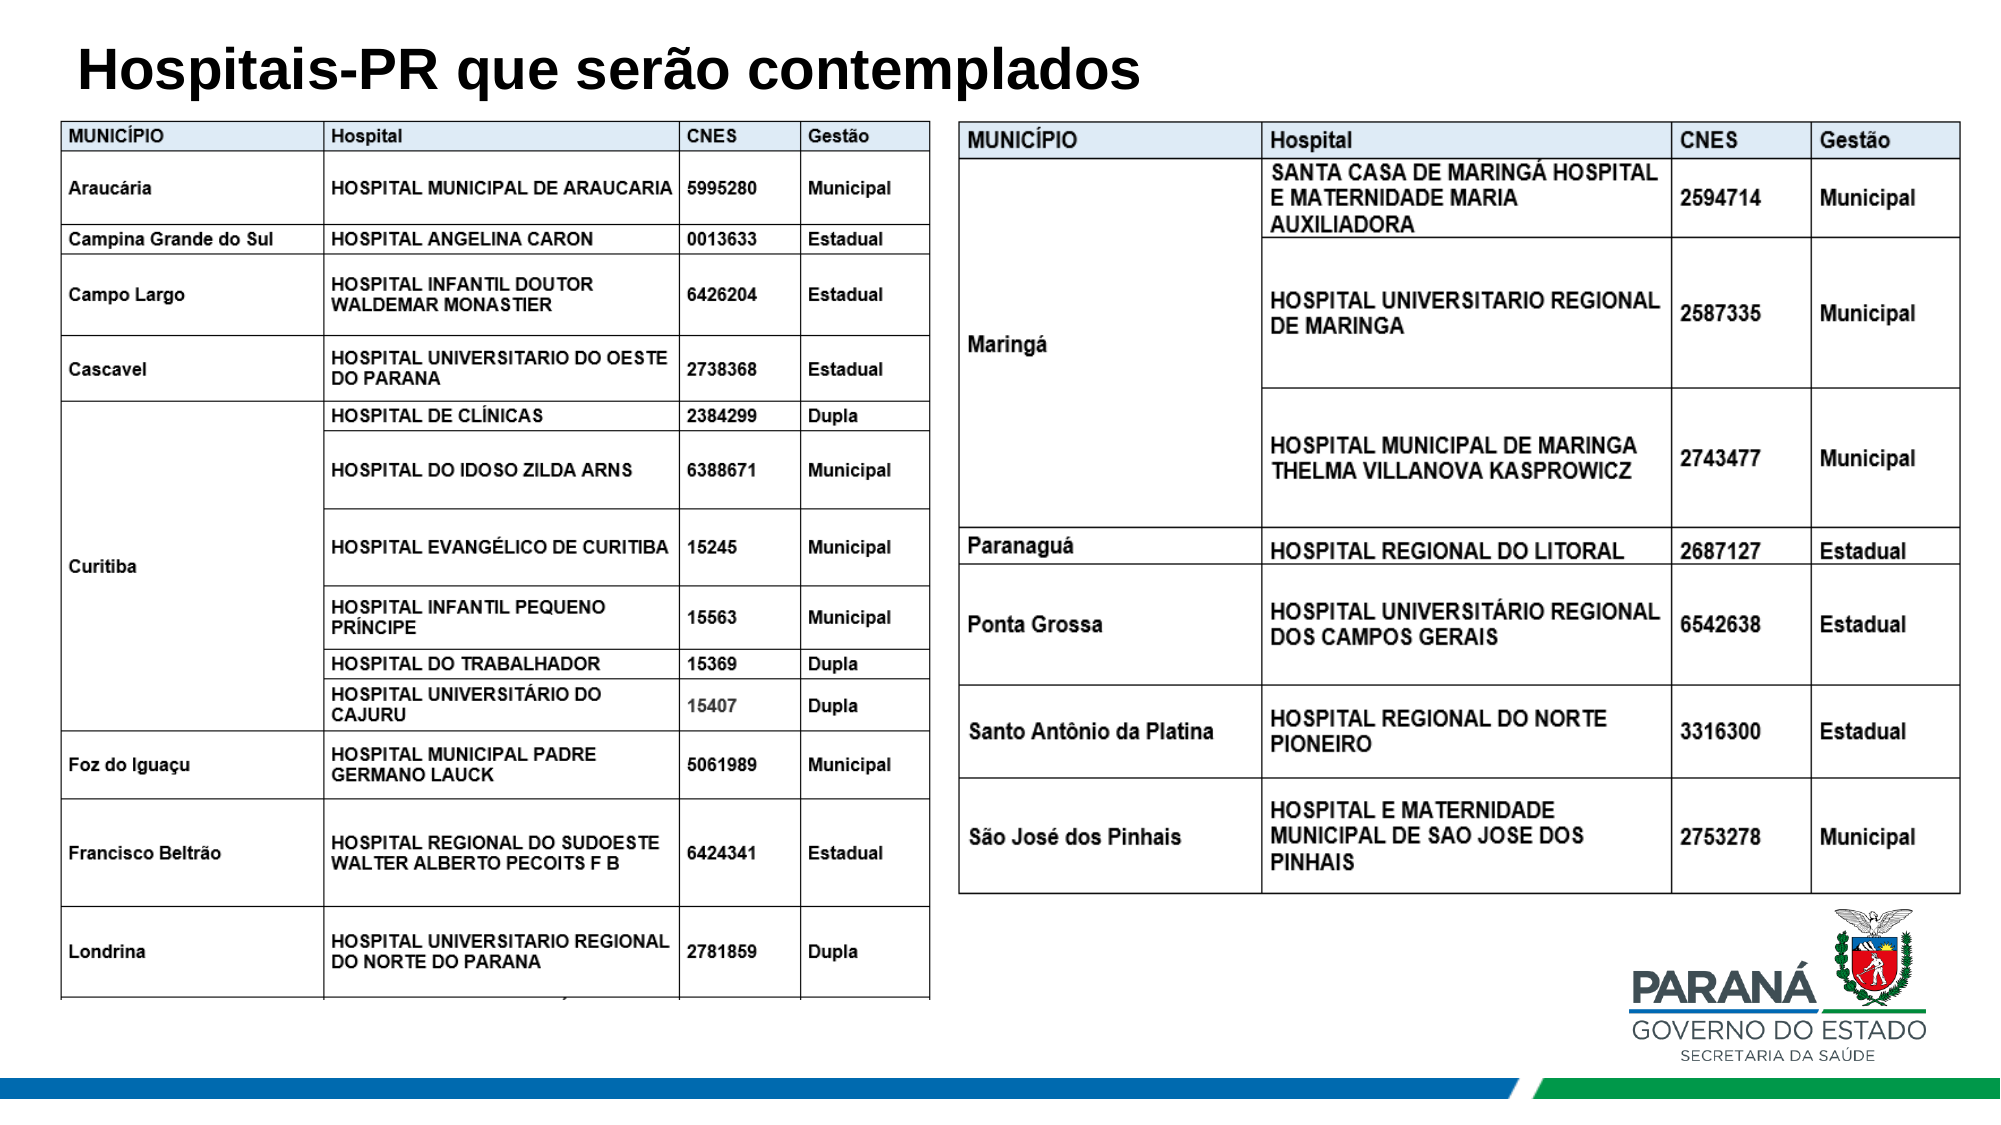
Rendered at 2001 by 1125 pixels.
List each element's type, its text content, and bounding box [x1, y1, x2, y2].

text_box Hospitais-PR que serão contemplados [62, 23, 1715, 109]
picture [1629, 909, 1926, 1061]
picture [952, 113, 1970, 907]
picture [54, 113, 936, 1000]
